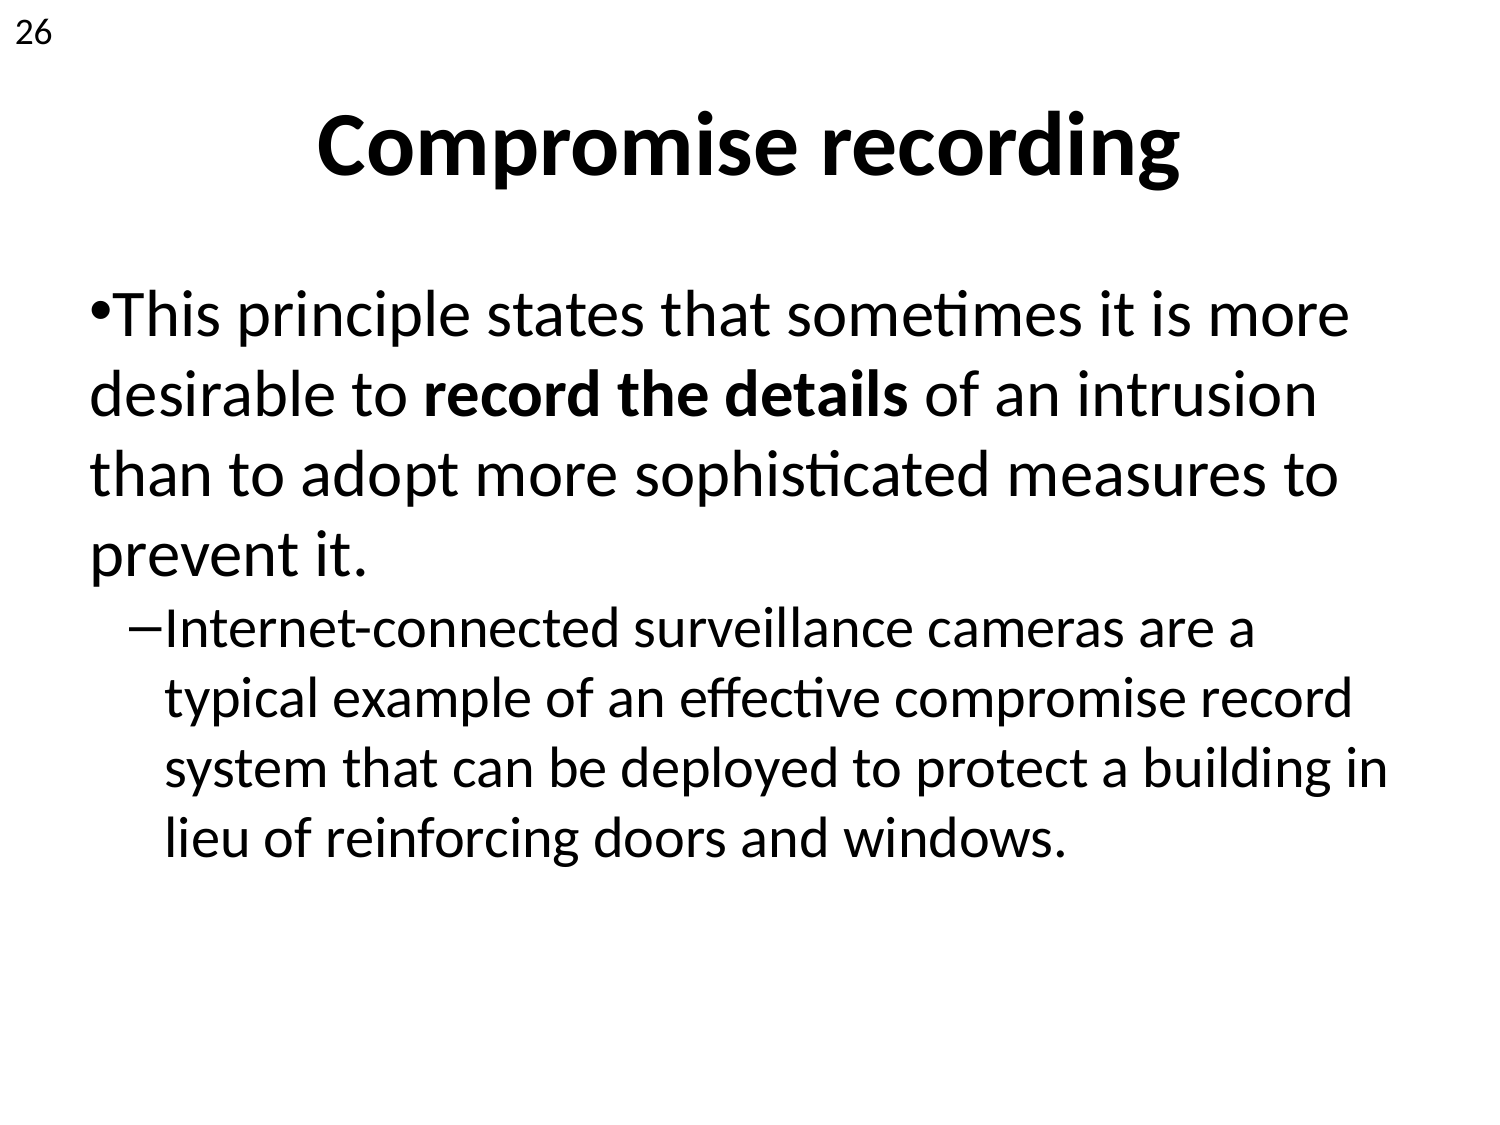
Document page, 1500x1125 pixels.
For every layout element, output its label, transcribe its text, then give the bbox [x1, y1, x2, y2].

text_box 26 [0, 0, 1500, 1125]
